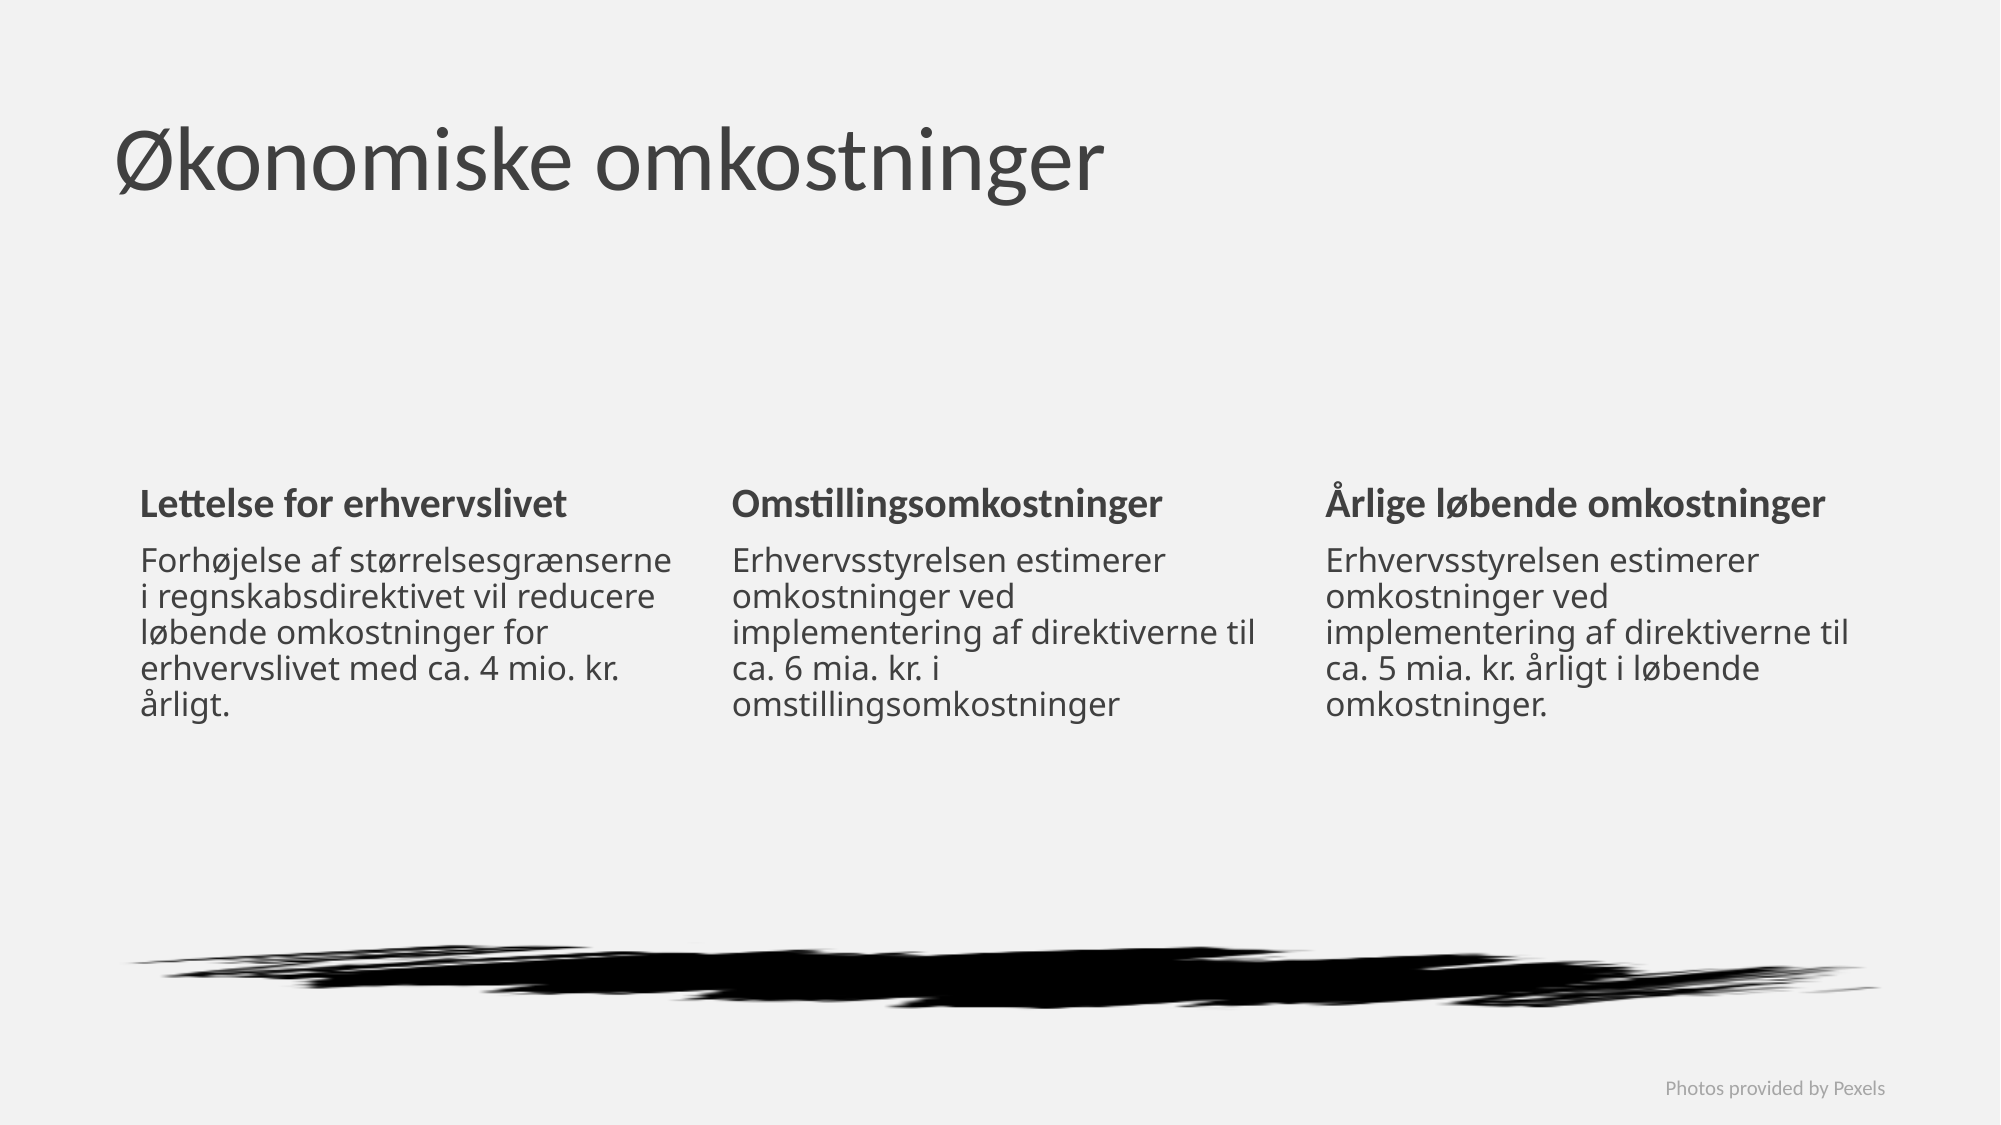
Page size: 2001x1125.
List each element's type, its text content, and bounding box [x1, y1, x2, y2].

list Erhvervsstyrelsen estimerer omkostninger ved implementering af direktiverne til ca. 6 mia. kr. i omstillingsomkostninger [716, 536, 1284, 673]
picture [99, 933, 1900, 1023]
list Omstillingsomkostninger [716, 436, 1284, 534]
list Forhøjelse af størrelsesgrænserne i regnskabsdirektivet vil reducere løbende omkostninger for erhvervslivet med ca. 4 mio. kr. årligt. [125, 536, 692, 673]
list Årlige løbende omkostninger [1310, 436, 1877, 534]
title Økonomiske omkostninger [99, 59, 1900, 262]
list Erhvervsstyrelsen estimerer omkostninger ved implementering af direktiverne til ca. 5 mia. kr. årligt i løbende omkostninger. [1310, 536, 1877, 673]
list Lettelse for erhvervslivet [125, 436, 692, 534]
